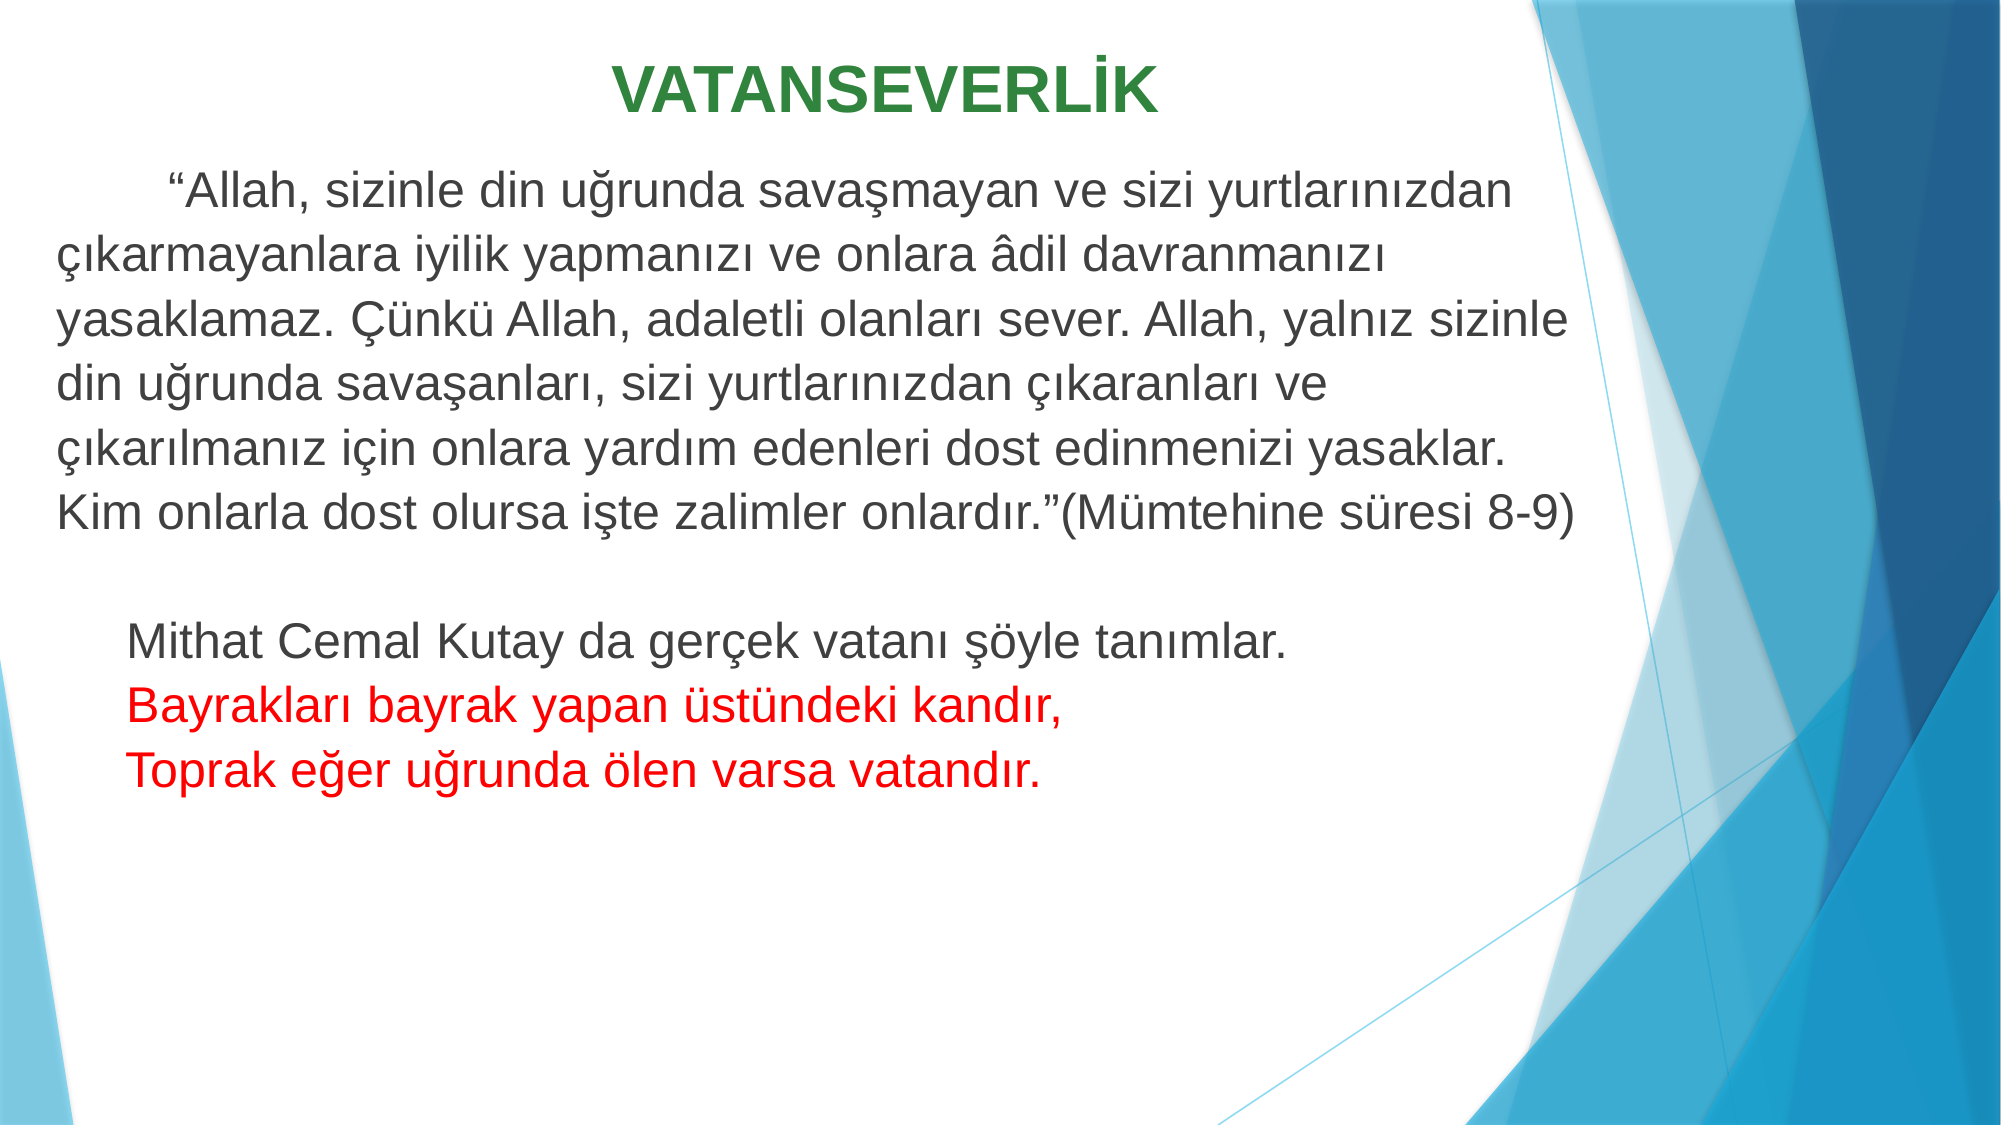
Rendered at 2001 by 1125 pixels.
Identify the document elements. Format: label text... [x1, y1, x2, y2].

title VATANSEVERLİK [596, 37, 1256, 145]
list “Allah, sizinle din uğrunda savaşmayan ve sizi yurtlarınızdan çıkarmayanlara iyilik yapmanızı ve onlara âdil davranmanızı yasaklamaz. Çünkü Allah, adaletli olanları sever. Allah, yalnız sizinle din uğrunda savaşanları, sizi yurtlarınızdan çıkaranları ve çıkarılmanız için onlara yardım edenleri dost edinmenizi yasaklar. Kim onlarla dost olursa işte zalimler onlardır.”(Mümtehine süresi 8-9) Mithat Cemal Kutay da gerçek vatanı şöyle tanımlar. Bayrakları bayrak yapan üstündeki kandır, Toprak eğer uğrunda ölen varsa vatandır. [41, 145, 1600, 1004]
